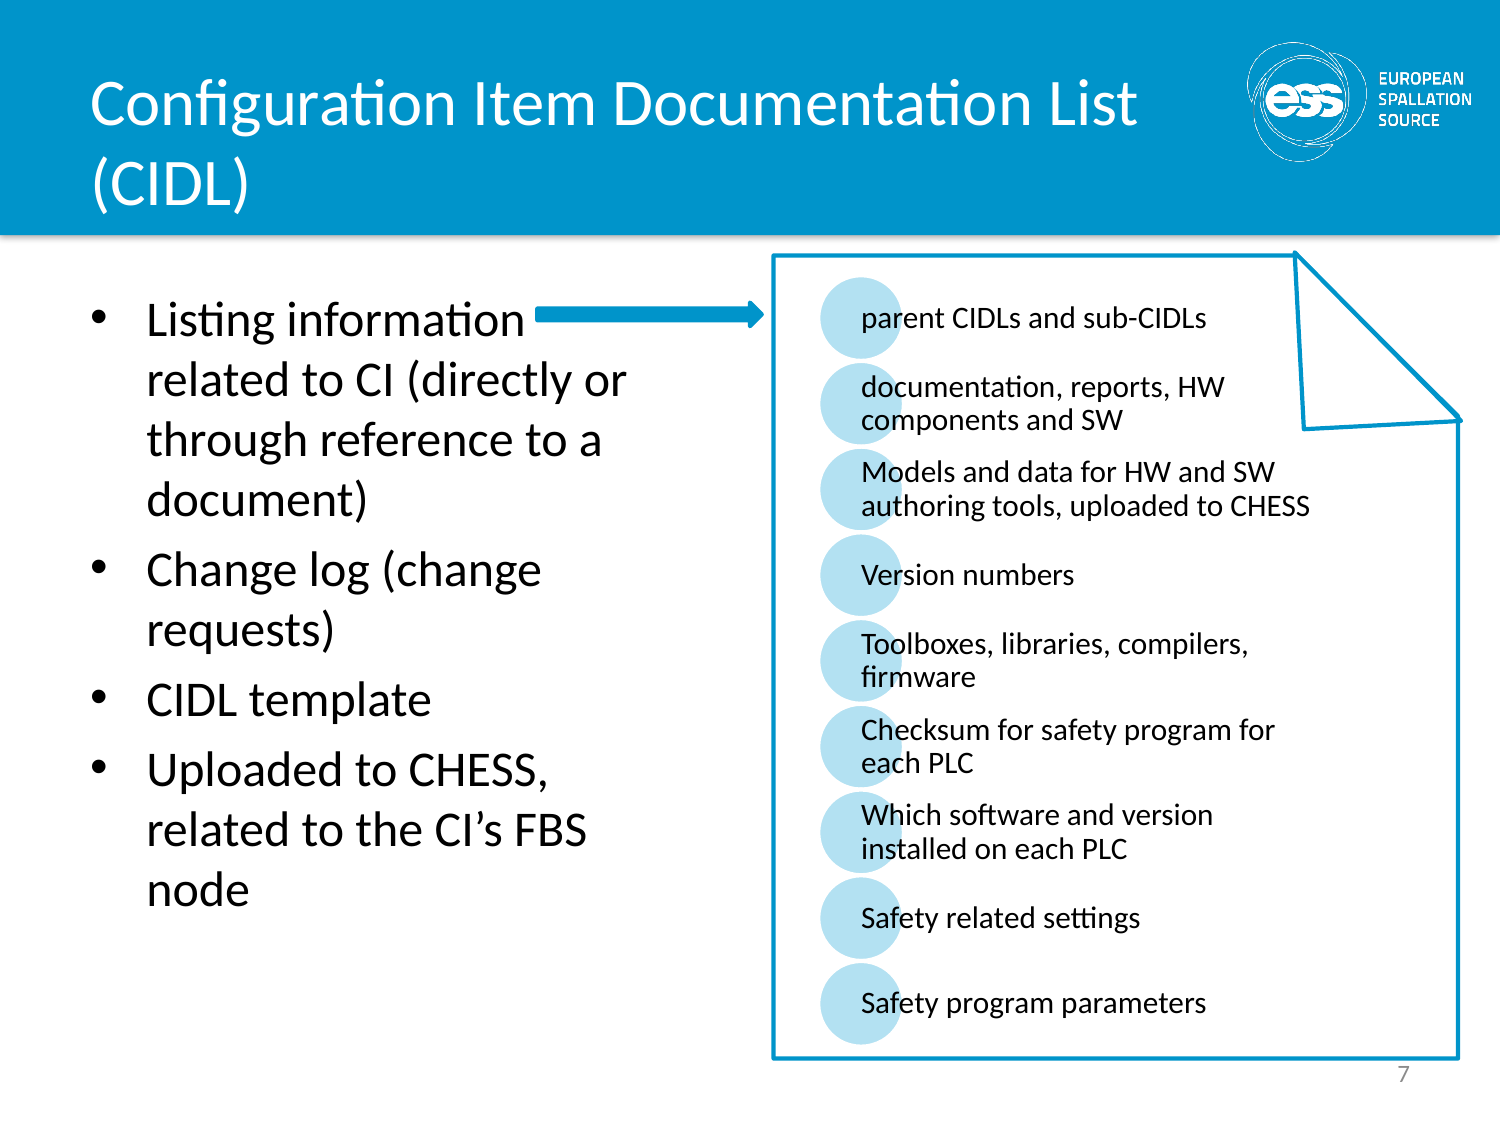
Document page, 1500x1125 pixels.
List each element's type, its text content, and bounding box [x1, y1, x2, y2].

picture [1423, 73, 1431, 84]
picture [1266, 84, 1345, 116]
text_box [771, 424, 1461, 1061]
picture [1391, 73, 1397, 84]
text_box [771, 253, 1293, 275]
slide_number 7 [1074, 1061, 1425, 1103]
picture [1414, 74, 1420, 84]
list Listing information related to CI (directly or through reference to a document) Change log (change requests) CIDL template Uploaded to CHESS, related to the CI’s FBS node [75, 279, 668, 1022]
text_box [1344, 299, 1464, 430]
text_box [535, 300, 764, 329]
picture [1412, 114, 1420, 125]
picture [1400, 115, 1408, 126]
picture [1432, 114, 1438, 126]
title Configuration Item Documentation List (CIDL) [75, 45, 1247, 233]
picture [1434, 73, 1440, 84]
picture [1380, 73, 1386, 84]
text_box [773, 274, 1341, 1047]
picture [1454, 73, 1458, 84]
picture [1401, 73, 1407, 84]
picture [1427, 99, 1435, 104]
text_box [1292, 250, 1319, 273]
